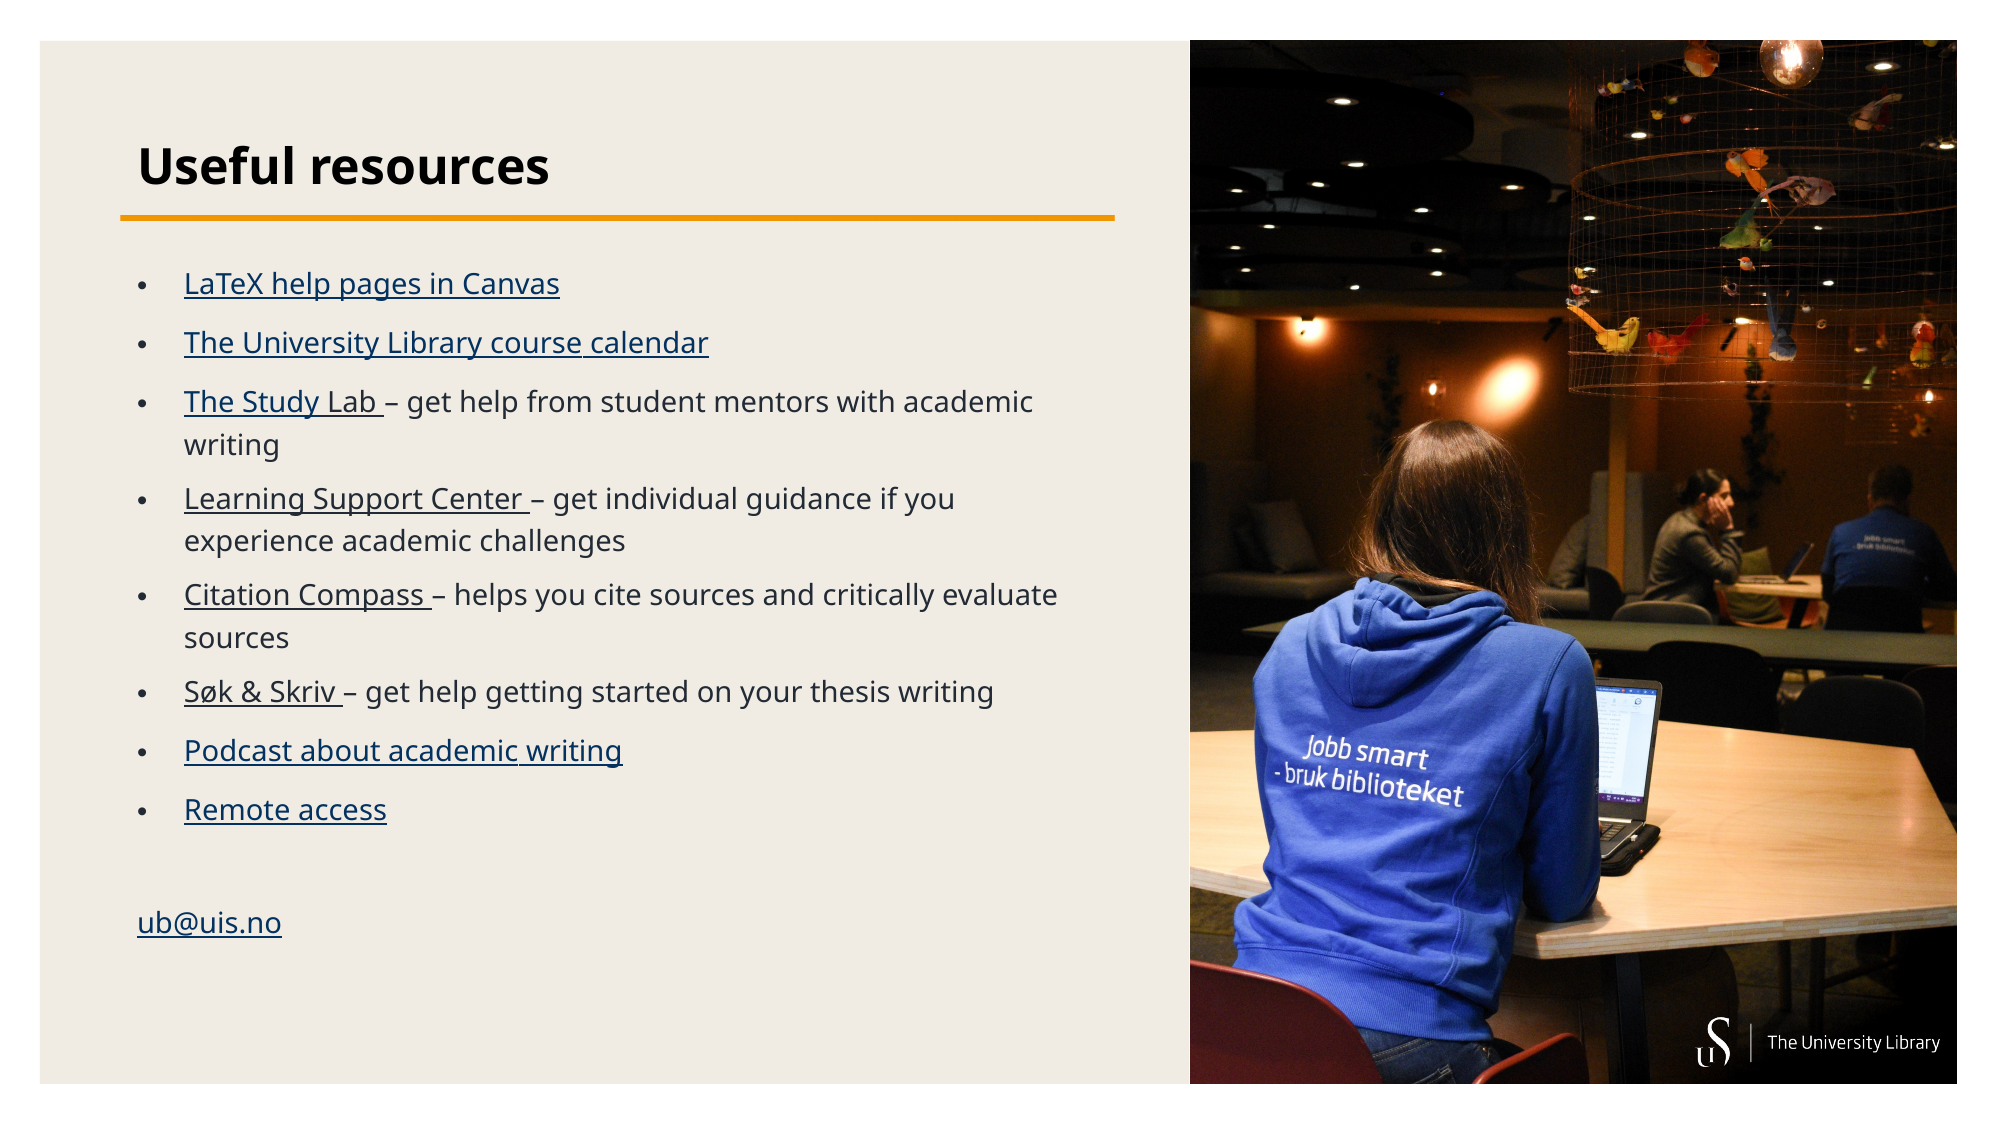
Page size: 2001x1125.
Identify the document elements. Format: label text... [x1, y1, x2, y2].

text_box LaTeX help pages in Canvas The University Library course calendar The Study Lab – get help from student mentors with academic writing Learning Support Center – get individual guidance if you experience academic challenges Citation Compass – helps you cite sources and critically evaluate sources Søk & Skriv – get help getting started on your thesis writing Podcast about academic writing Remote access ub@uis.no [122, 255, 1105, 1006]
text_box Useful resources [122, 126, 1134, 202]
text_box [39, 40, 1190, 1085]
picture [1189, 40, 1957, 1084]
picture [120, 215, 1115, 221]
